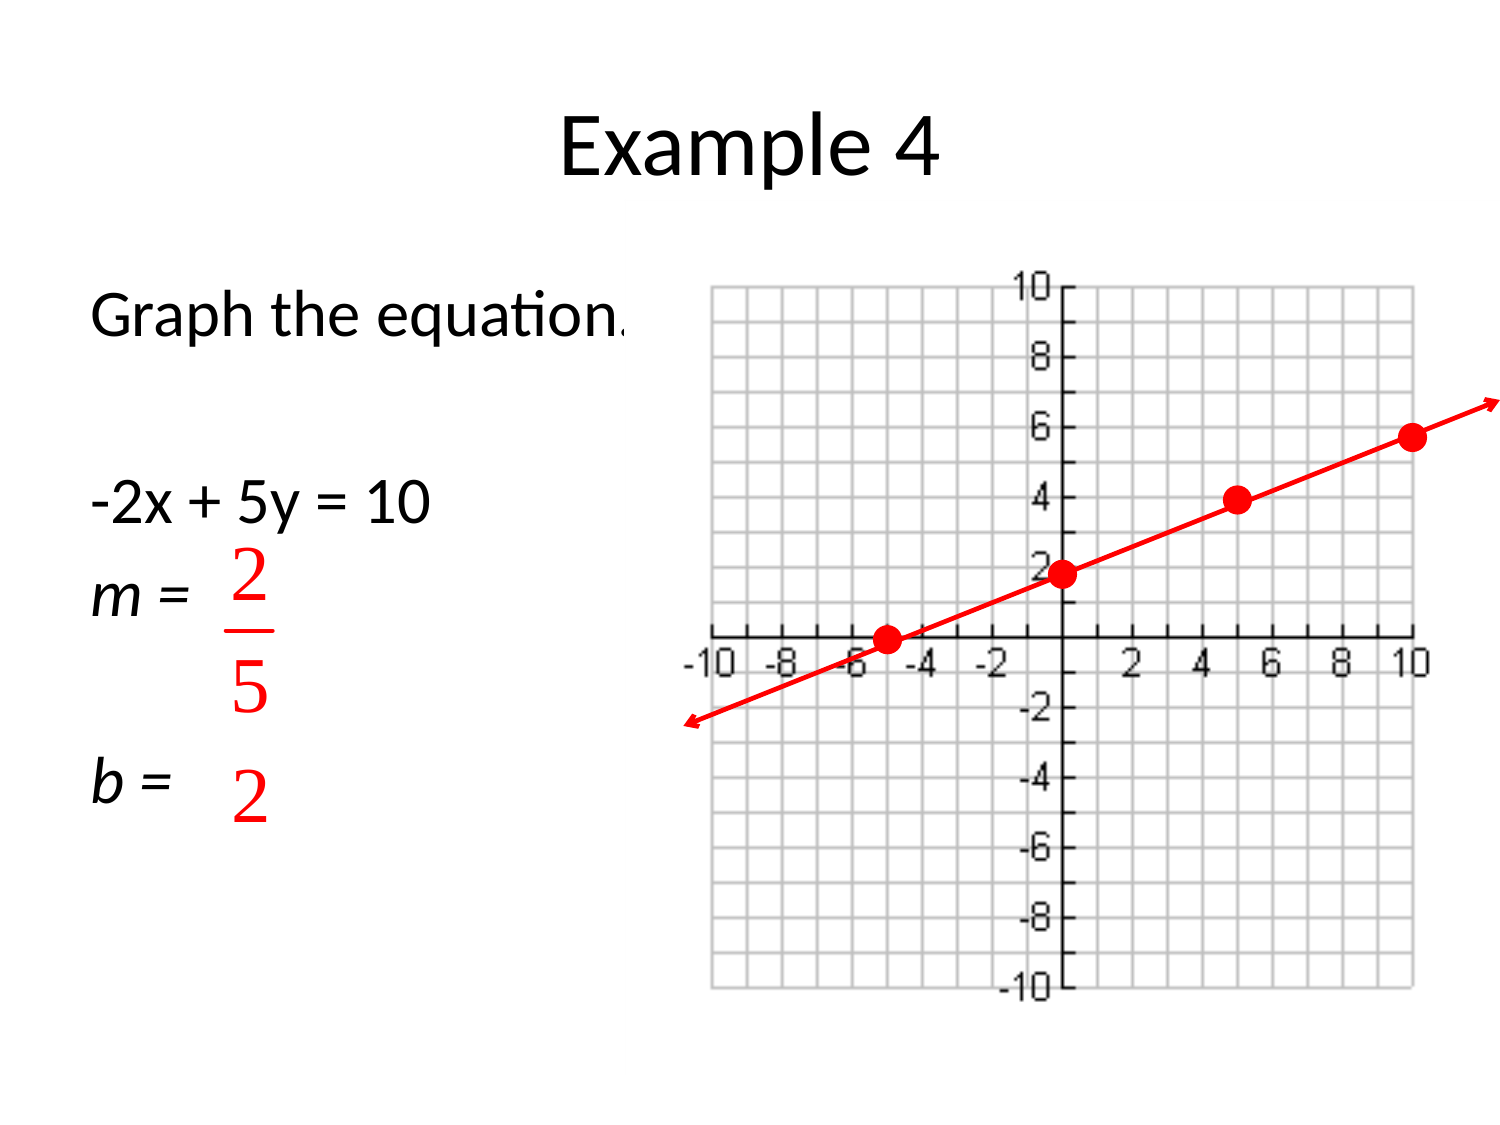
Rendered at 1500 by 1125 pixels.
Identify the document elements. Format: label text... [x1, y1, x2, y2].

title Example 4 [75, 45, 1425, 233]
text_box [683, 399, 1500, 727]
list Graph the equation. -2x + 5y = 10 m = b = [75, 262, 619, 1005]
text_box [219, 749, 286, 836]
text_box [212, 524, 292, 730]
picture [624, 199, 1500, 1076]
